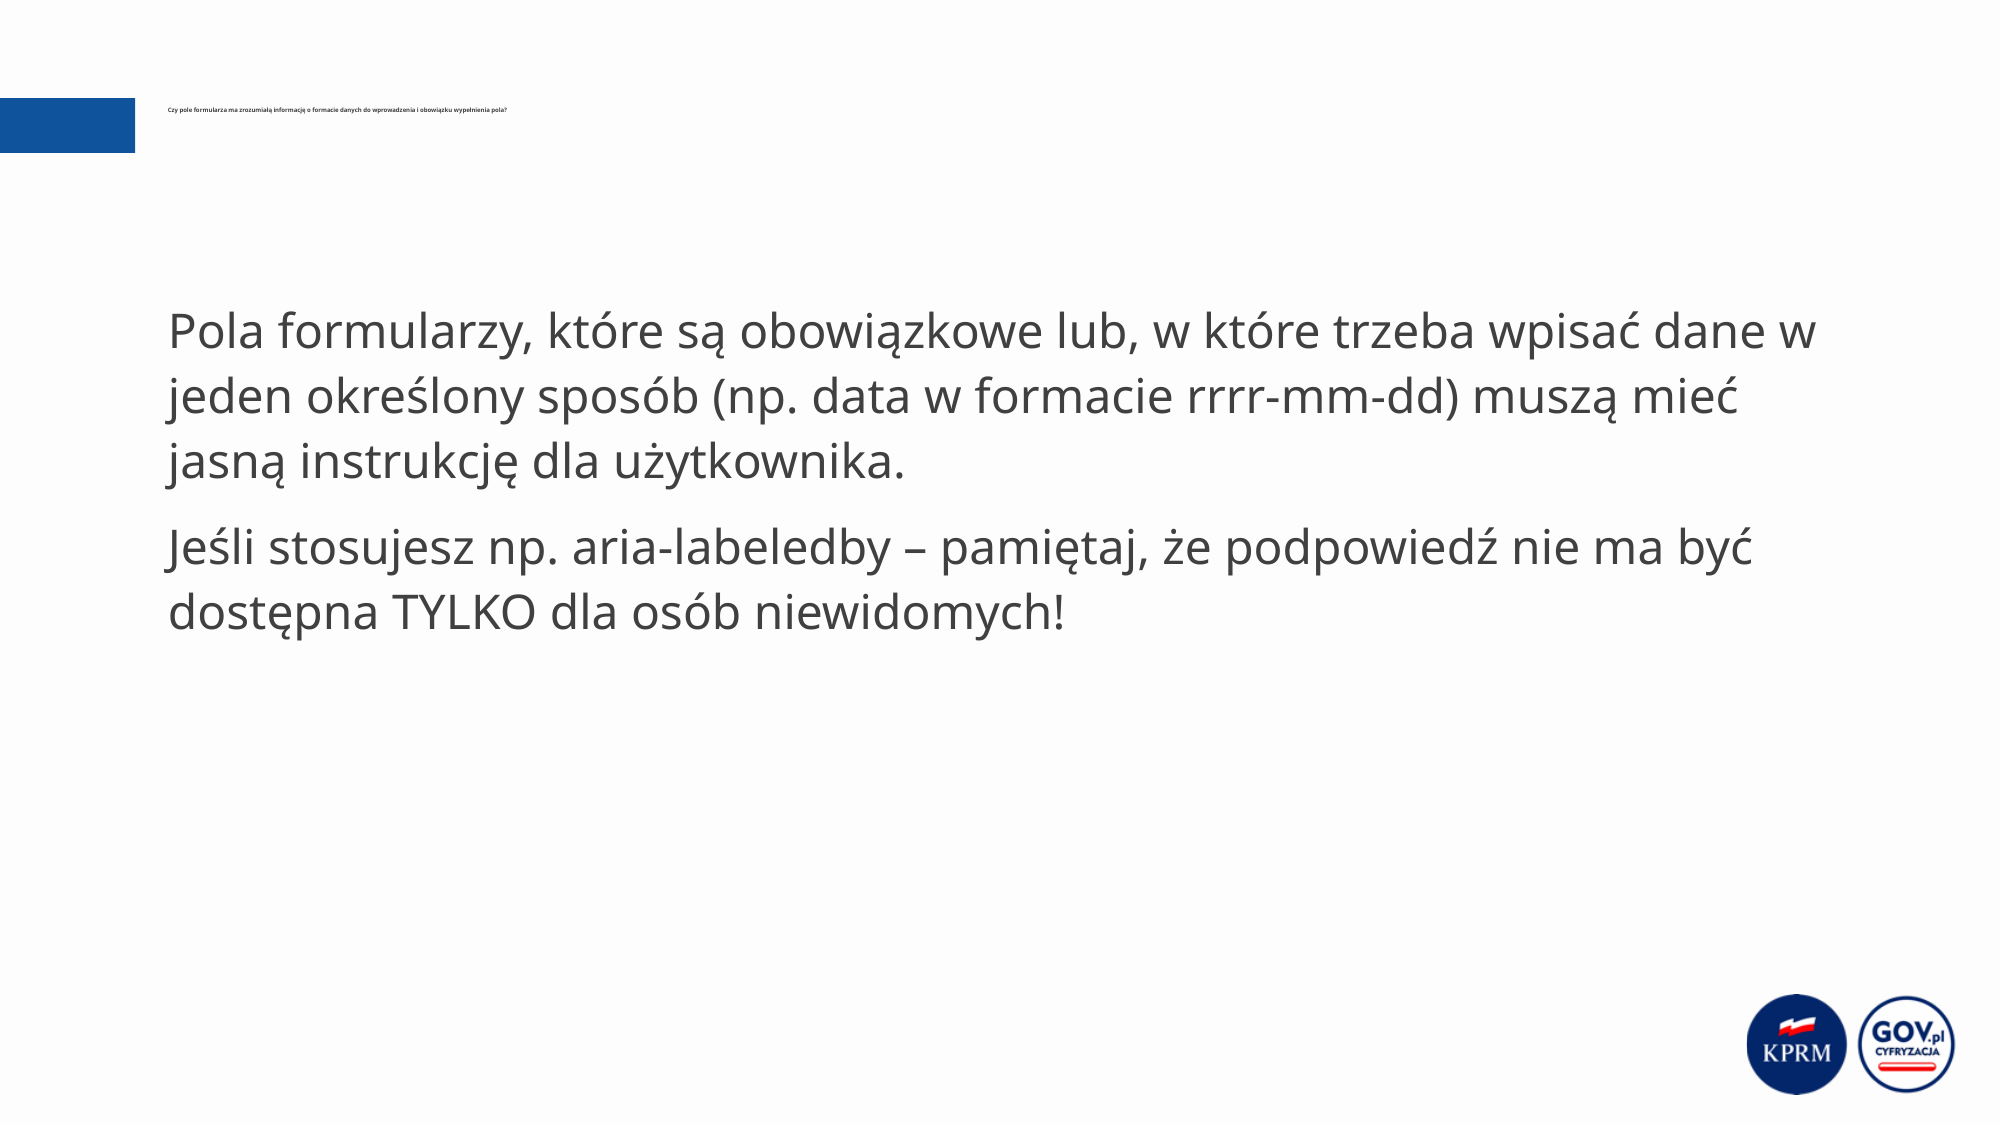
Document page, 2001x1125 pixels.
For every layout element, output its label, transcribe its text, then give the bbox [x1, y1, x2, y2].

title Czy pole formularza ma zrozumiałą informację o formacie danych do wprowadzenia i obowiązku wypełnienia pola? [152, 98, 1886, 249]
picture [1746, 986, 1965, 1103]
list Pola formularzy, które są obowiązkowe lub, w które trzeba wpisać dane w jeden określony sposób (np. data w formacie rrrr-mm-dd) muszą mieć jasną instrukcję dla użytkownika. Jeśli stosujesz np. aria-labeledby – pamiętaj, że podpowiedź nie ma być dostępna TYLKO dla osób niewidomych! [152, 285, 1886, 1004]
